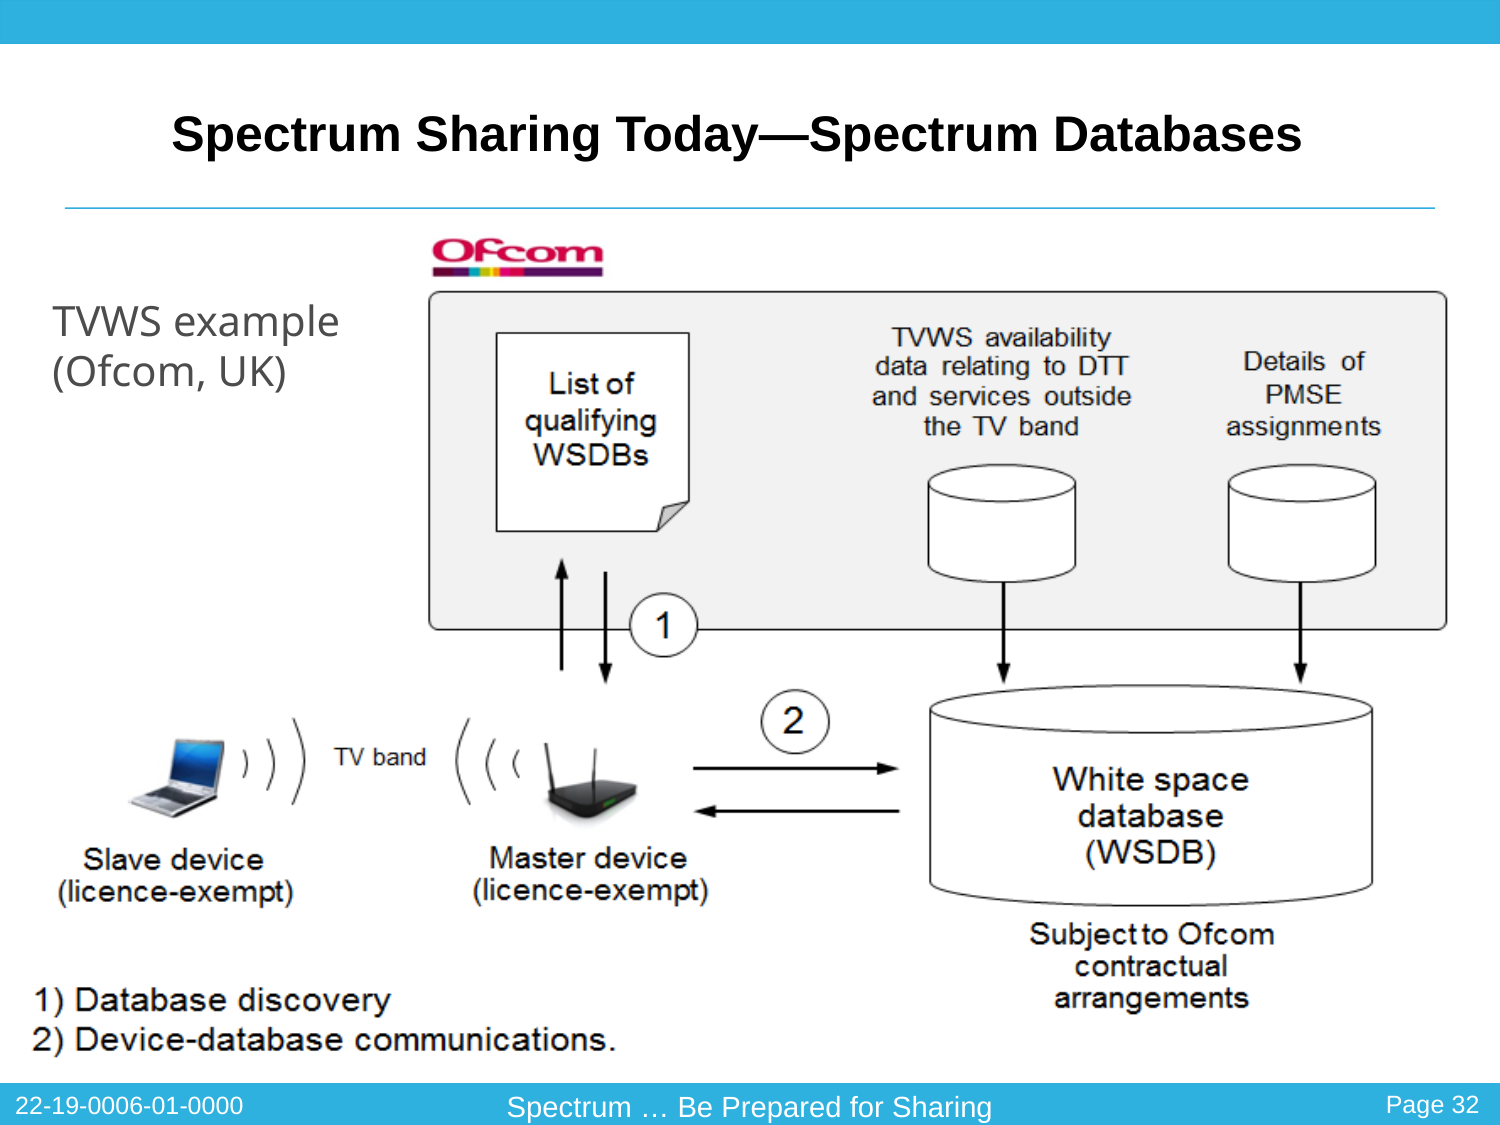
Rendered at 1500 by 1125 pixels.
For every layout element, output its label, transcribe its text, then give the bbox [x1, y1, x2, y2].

picture [12, 231, 1488, 1079]
title Spectrum Sharing Today—Spectrum Databases [24, 66, 1450, 197]
